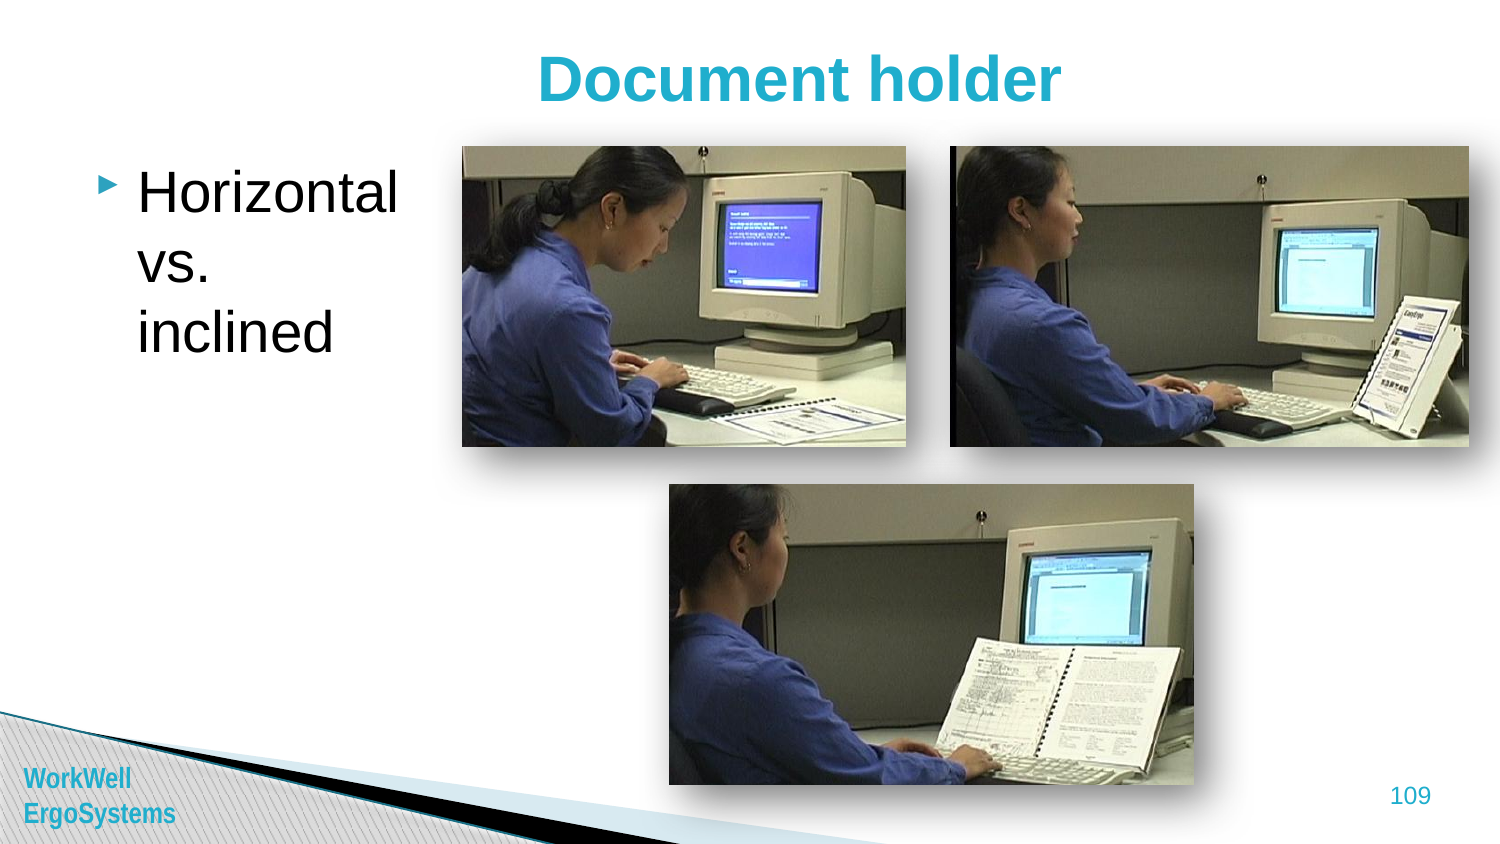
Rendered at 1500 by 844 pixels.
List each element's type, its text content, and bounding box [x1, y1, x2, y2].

list Horizontal vs. inclined [62, 146, 438, 654]
slide_number 109 [1374, 771, 1479, 817]
picture [949, 146, 1470, 448]
picture [462, 146, 907, 448]
title Document holder [162, 28, 1438, 122]
picture [669, 484, 1194, 785]
